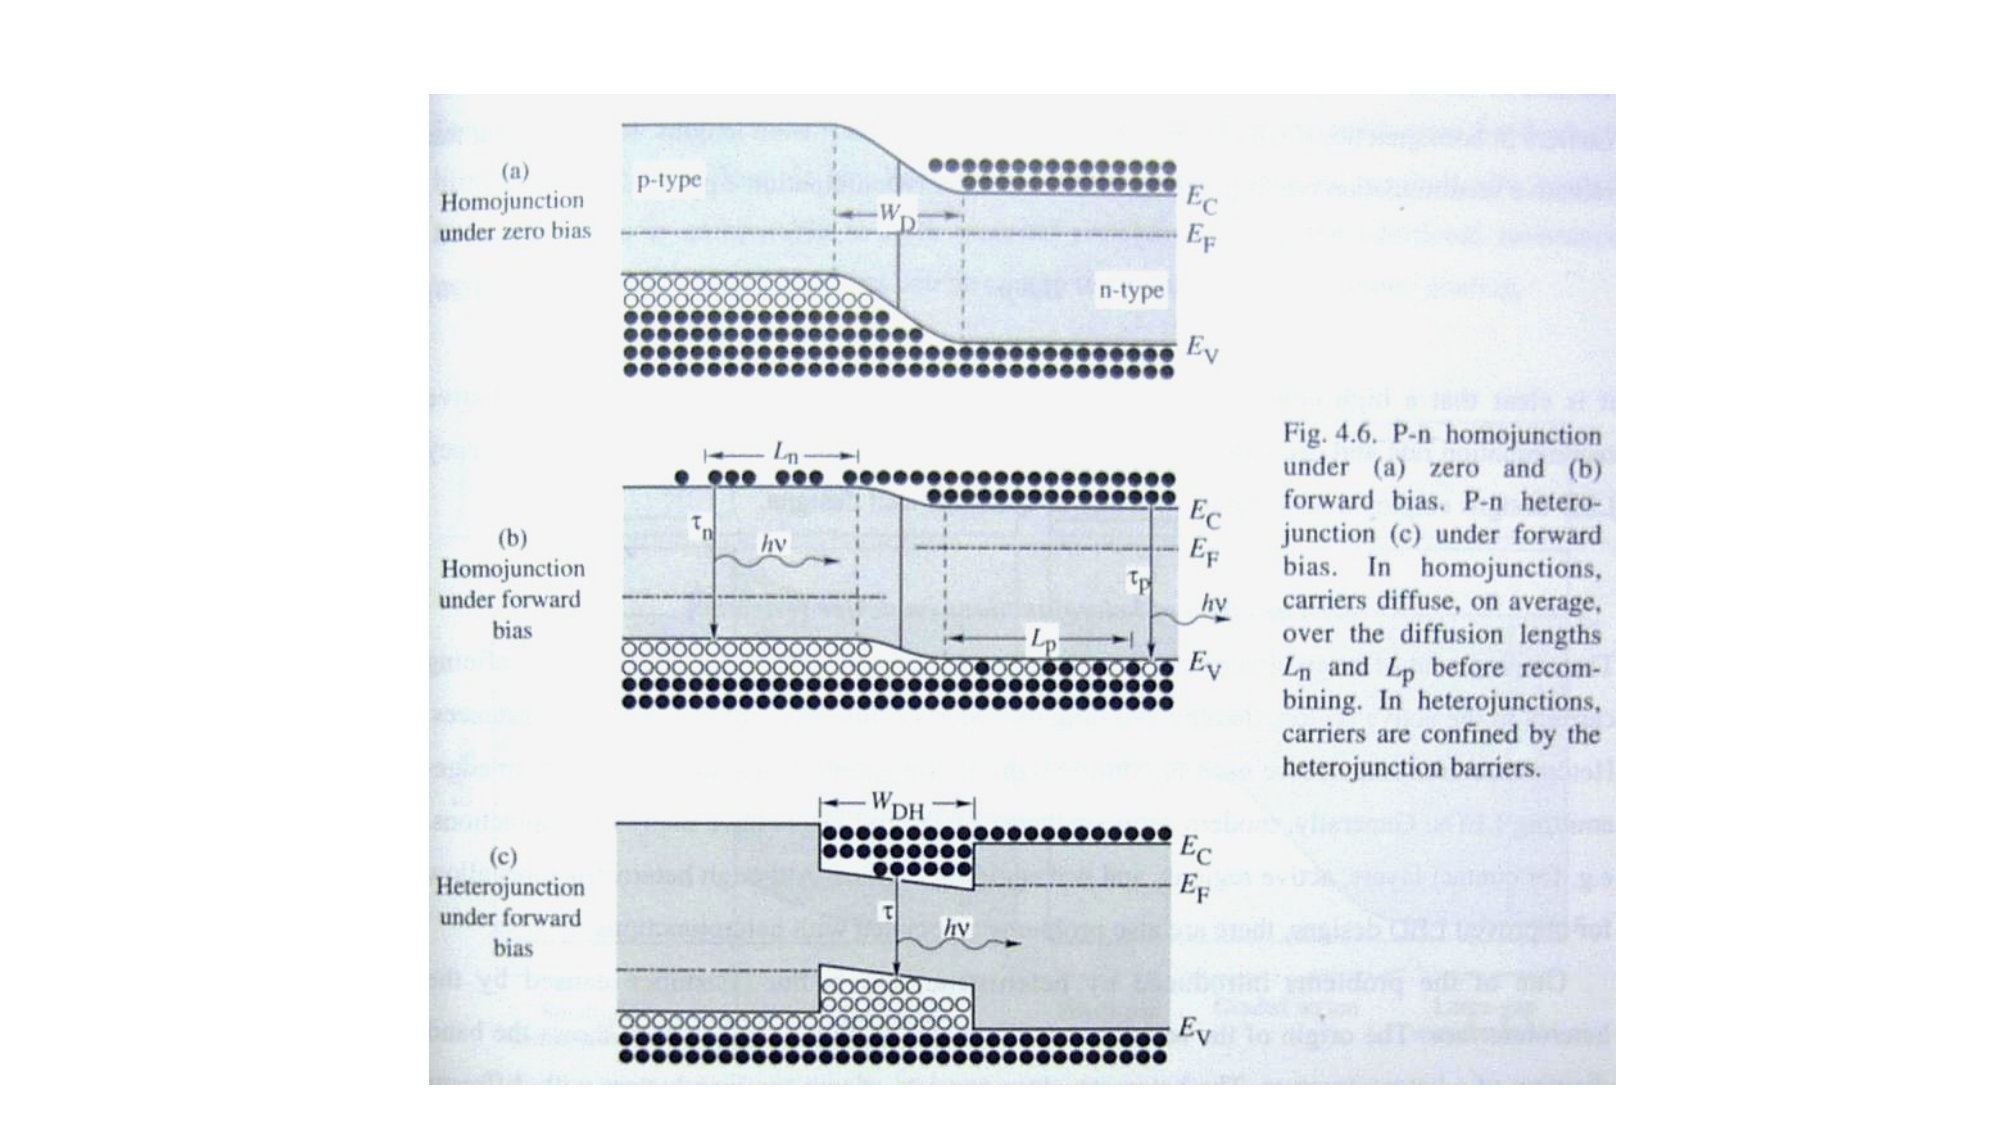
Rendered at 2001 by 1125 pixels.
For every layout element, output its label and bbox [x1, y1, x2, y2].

picture [429, 94, 1616, 1085]
